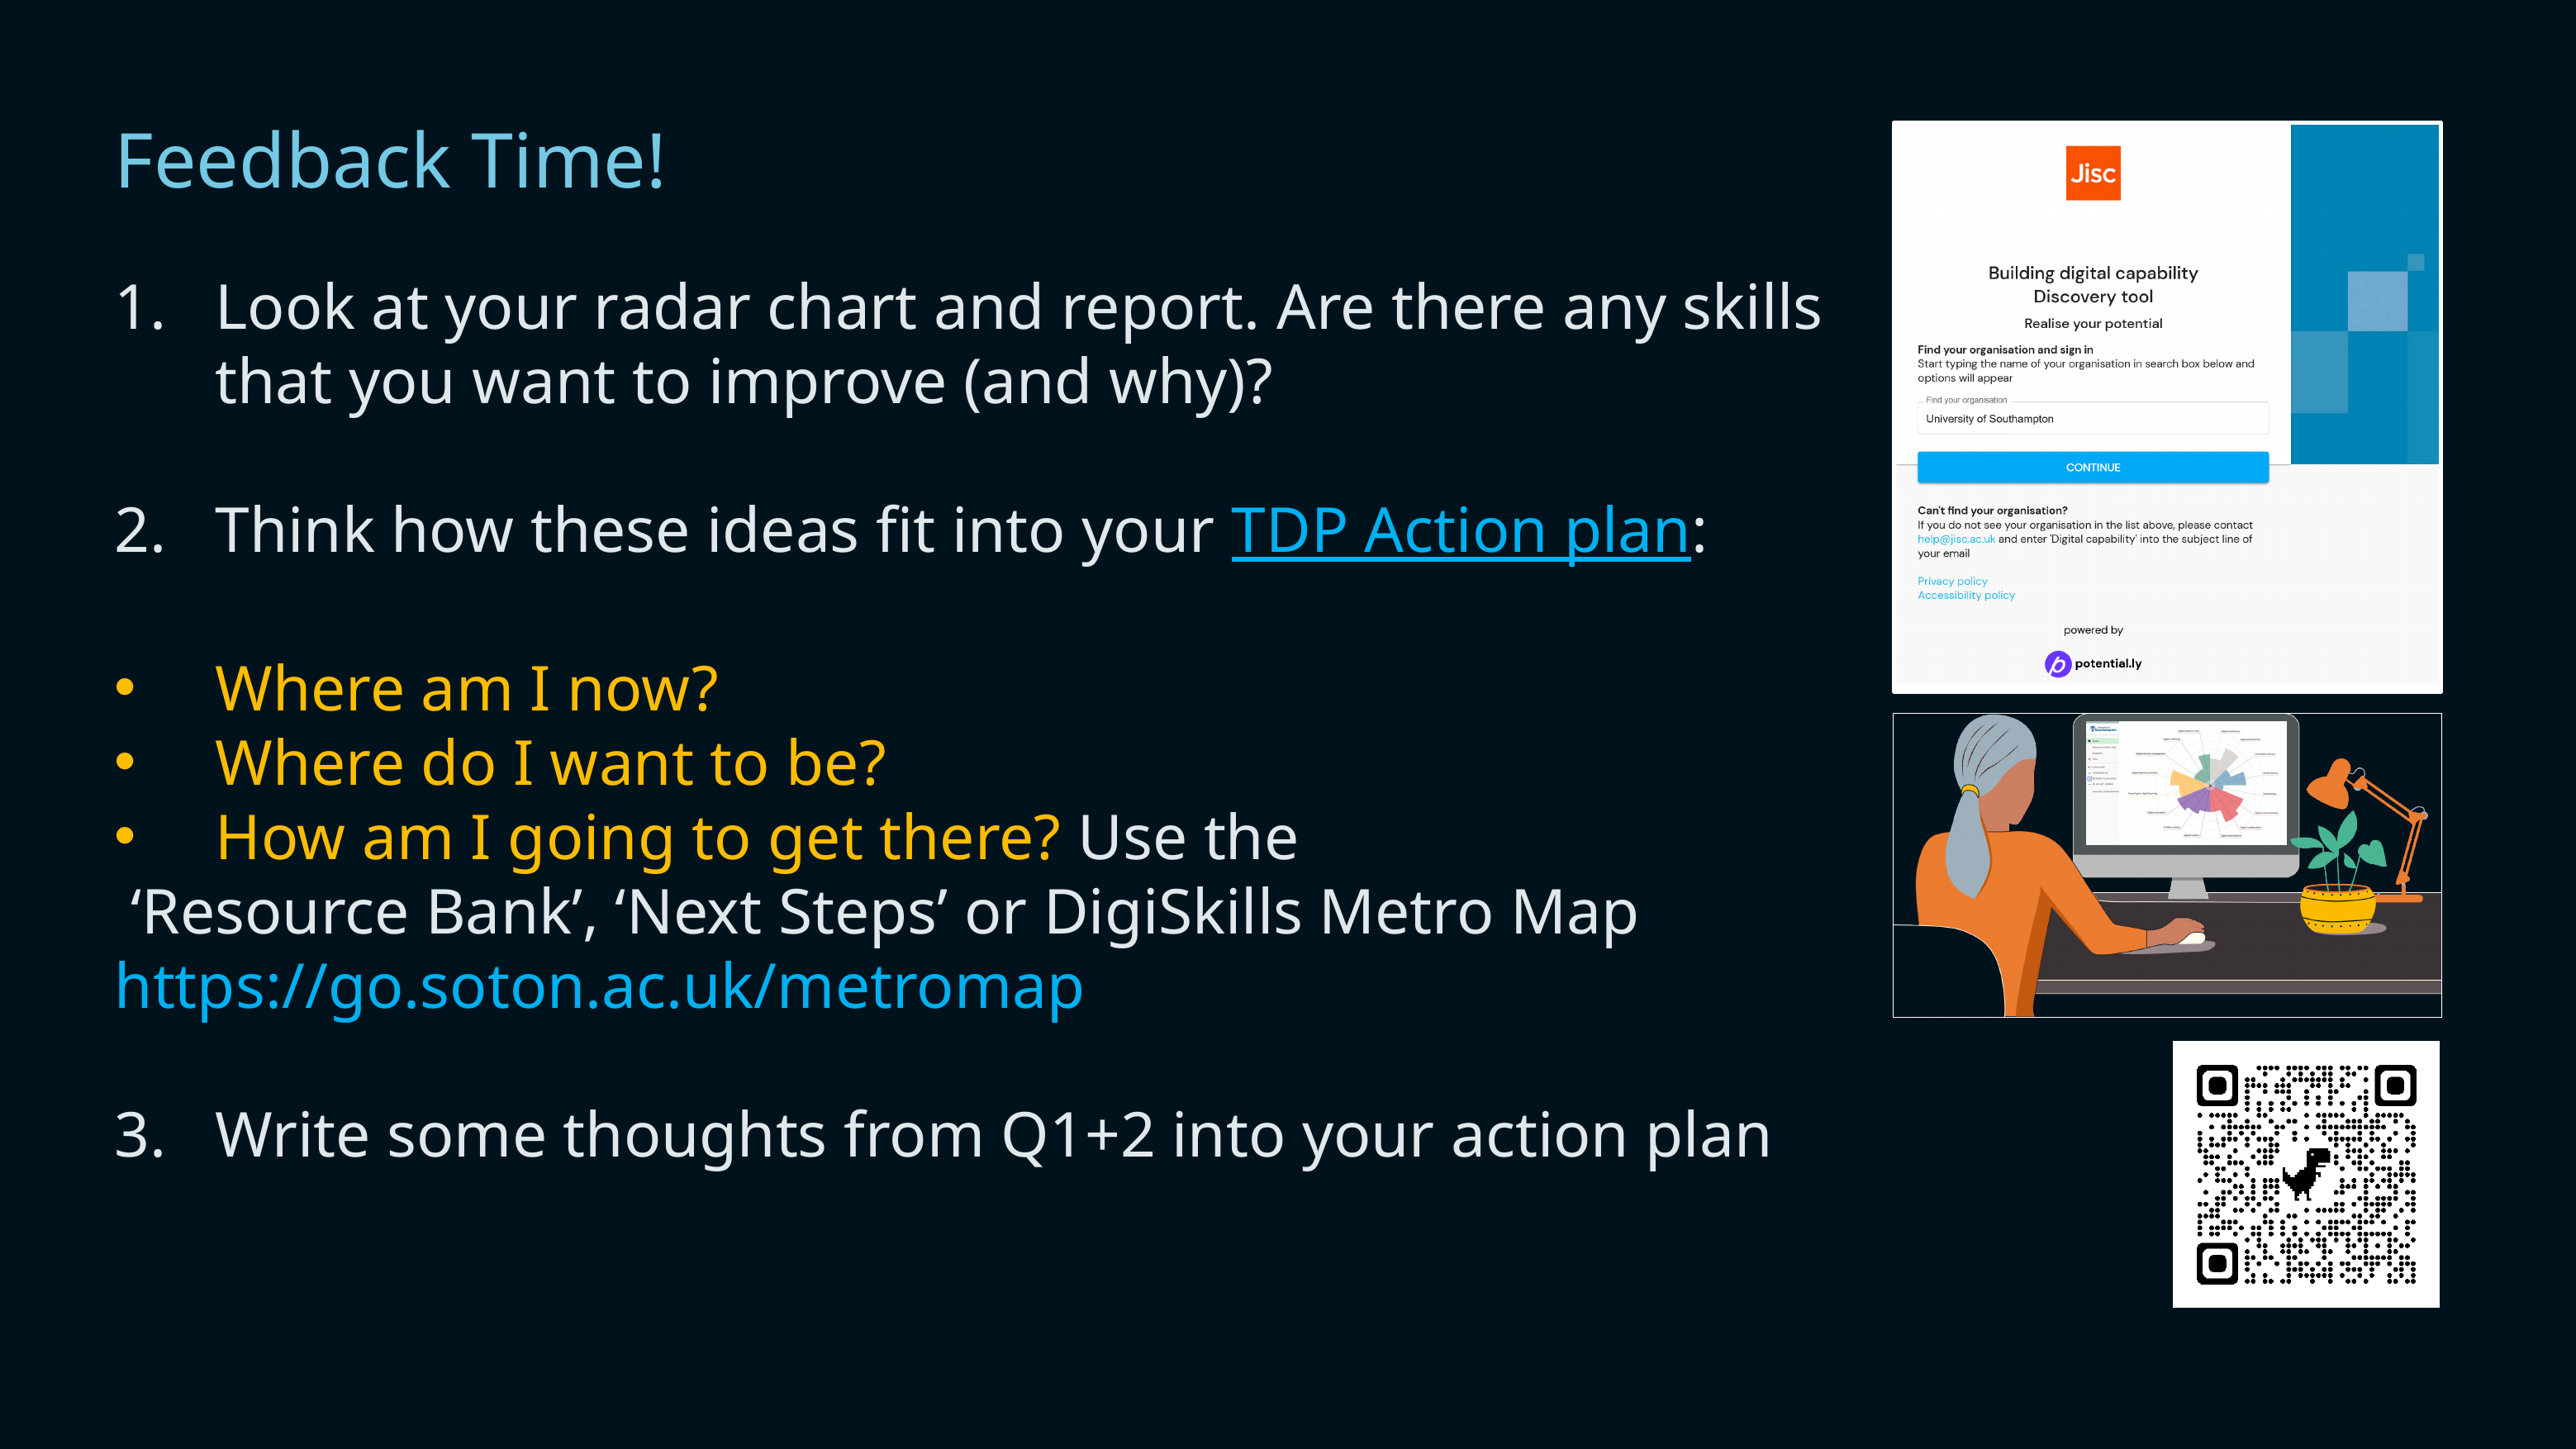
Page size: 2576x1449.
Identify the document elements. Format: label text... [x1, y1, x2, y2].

picture [2348, 272, 2407, 330]
picture [1893, 713, 2442, 1018]
text_box Look at your radar chart and report. Are there any skills that you want to improve (and why)? Think how these ideas fit into your TDP Action plan: Where am I now? Where do I want to be? How am I going to get there? Use the ‘Resource Bank’, ‘Next Steps’ or DigiSkills Metro Map https://go.soton.ac.uk/metromap Write some thoughts from Q1+2 into your action plan [102, 260, 1894, 1176]
picture [2408, 254, 2424, 270]
title Feedback Time! [102, 103, 1238, 223]
picture [1896, 124, 2440, 690]
picture [2172, 1041, 2440, 1308]
